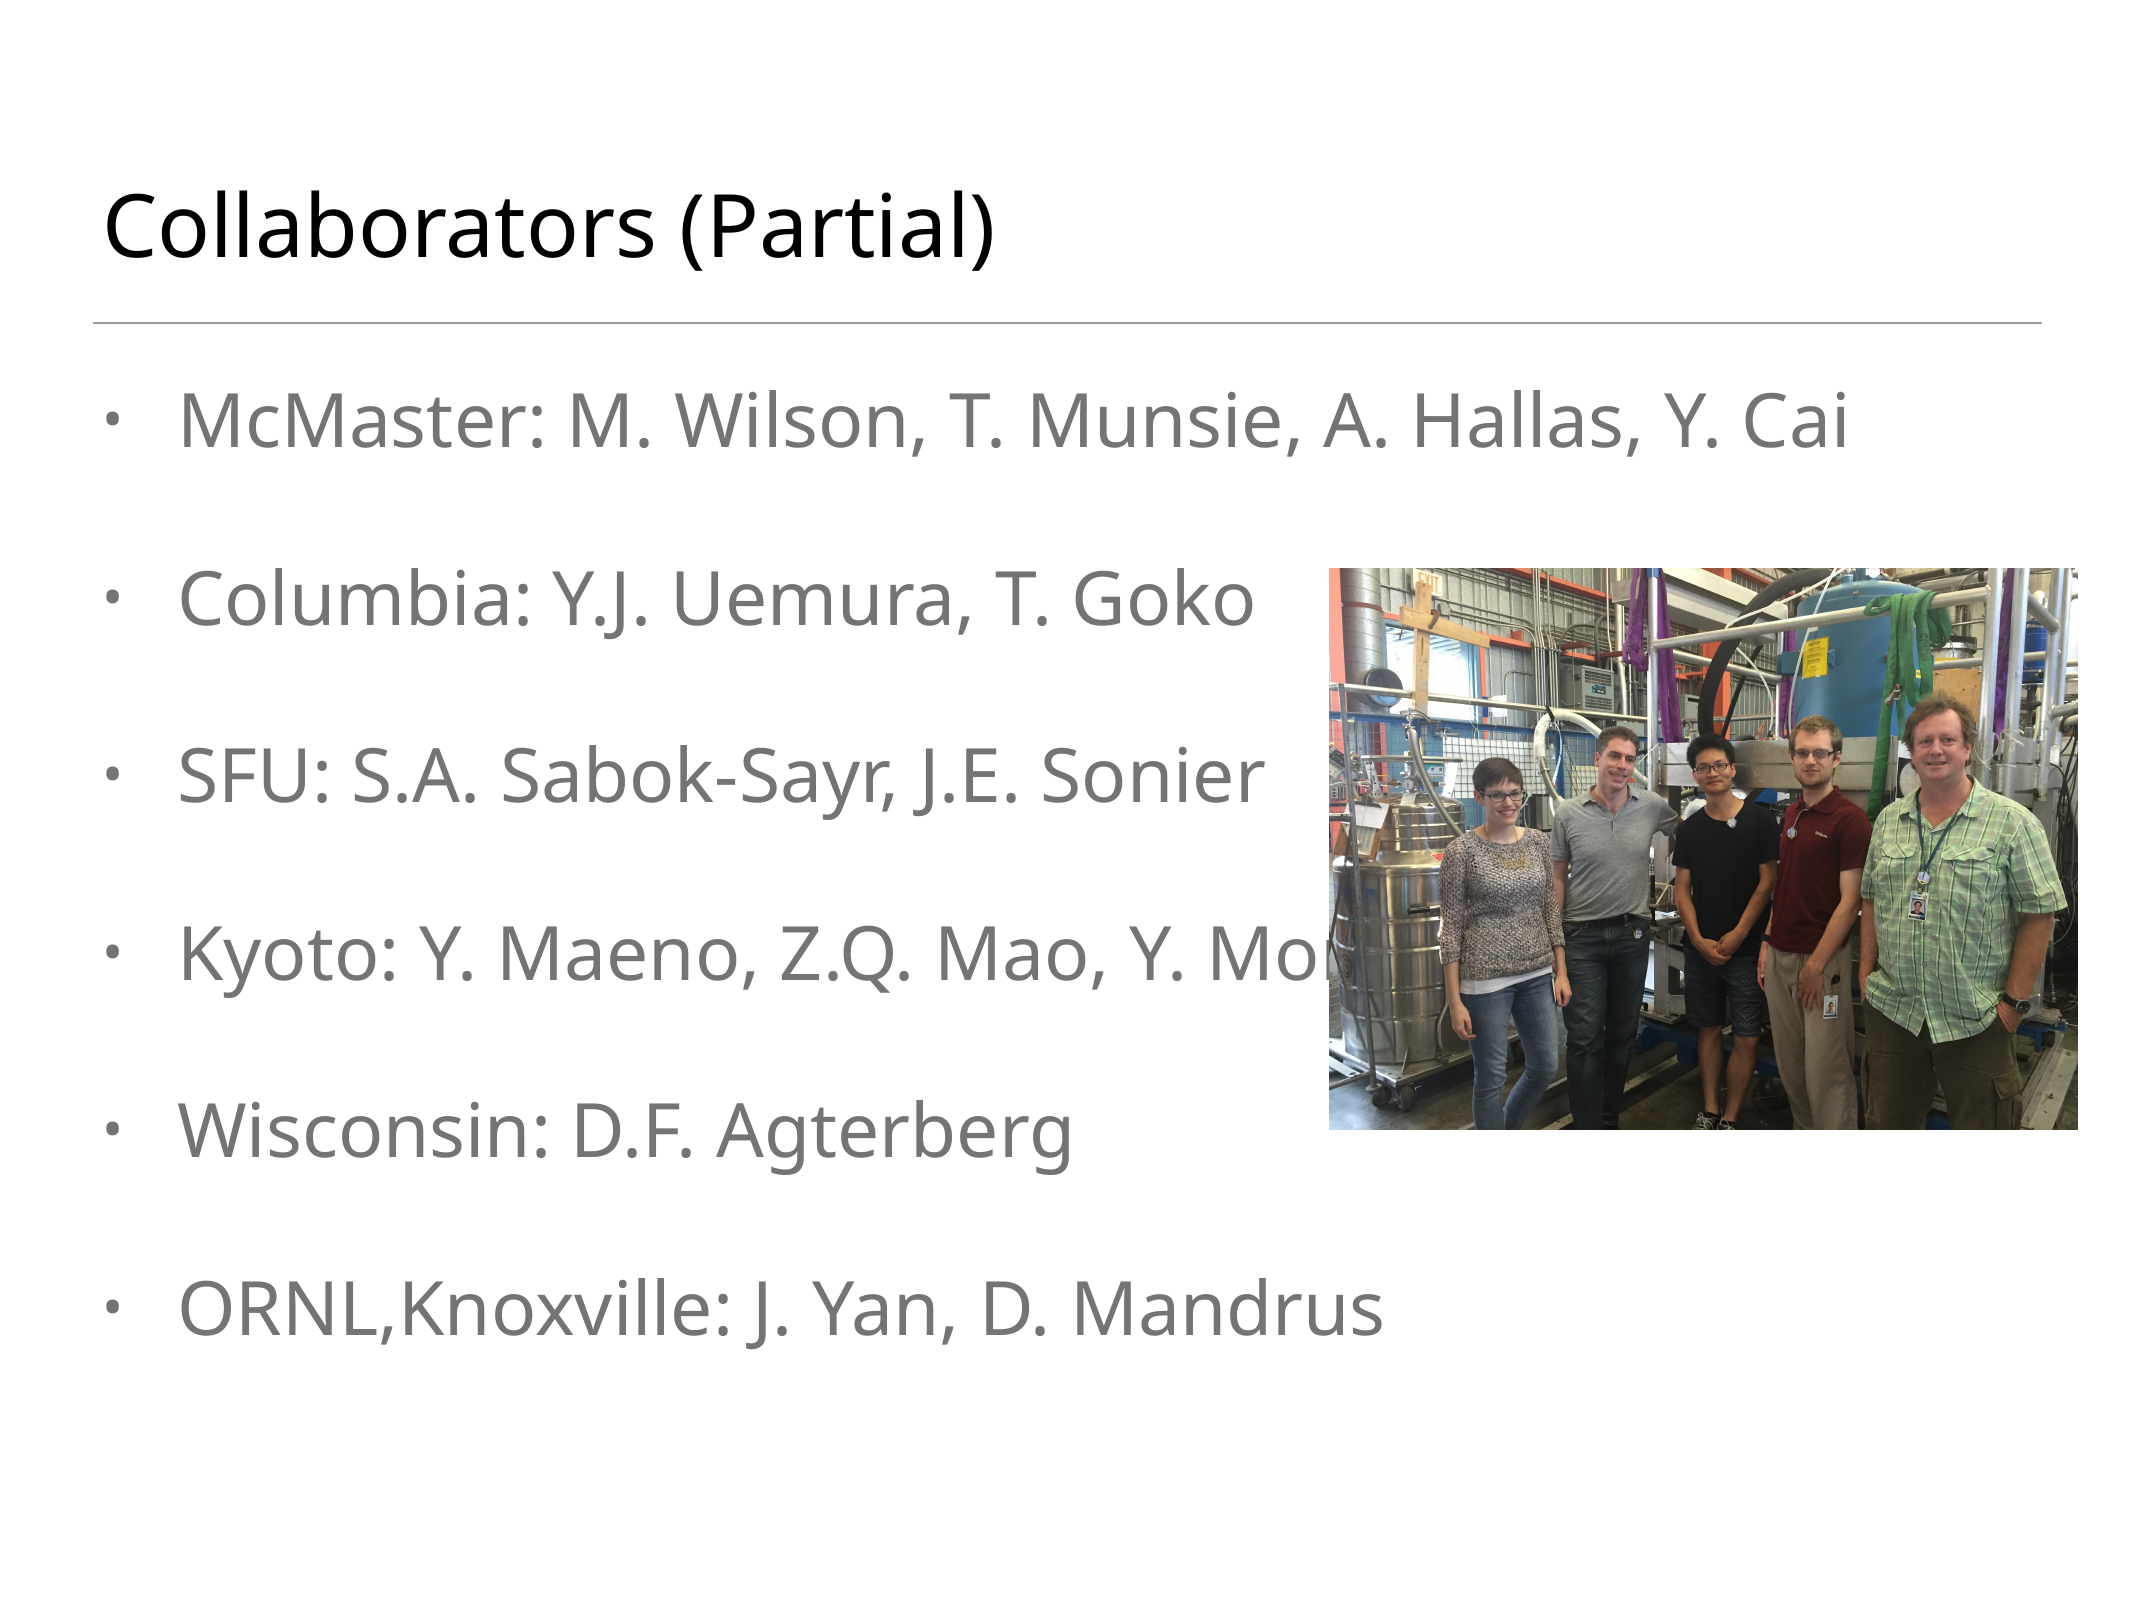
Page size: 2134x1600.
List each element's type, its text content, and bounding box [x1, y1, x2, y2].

title Collaborators (Partial) [93, 53, 2041, 284]
list McMaster: M. Wilson, T. Munsie, A. Hallas, Y. Cai Columbia: Y.J. Uemura, T. Goko SFU: S.A. Sabok-Sayr, J.E. Sonier Kyoto: Y. Maeno, Z.Q. Mao, Y. Mori Wisconsin: D.F. Agterberg ORNL,Knoxville: J. Yan, D. Mandrus [93, 364, 2041, 1459]
picture [1329, 568, 2078, 1130]
